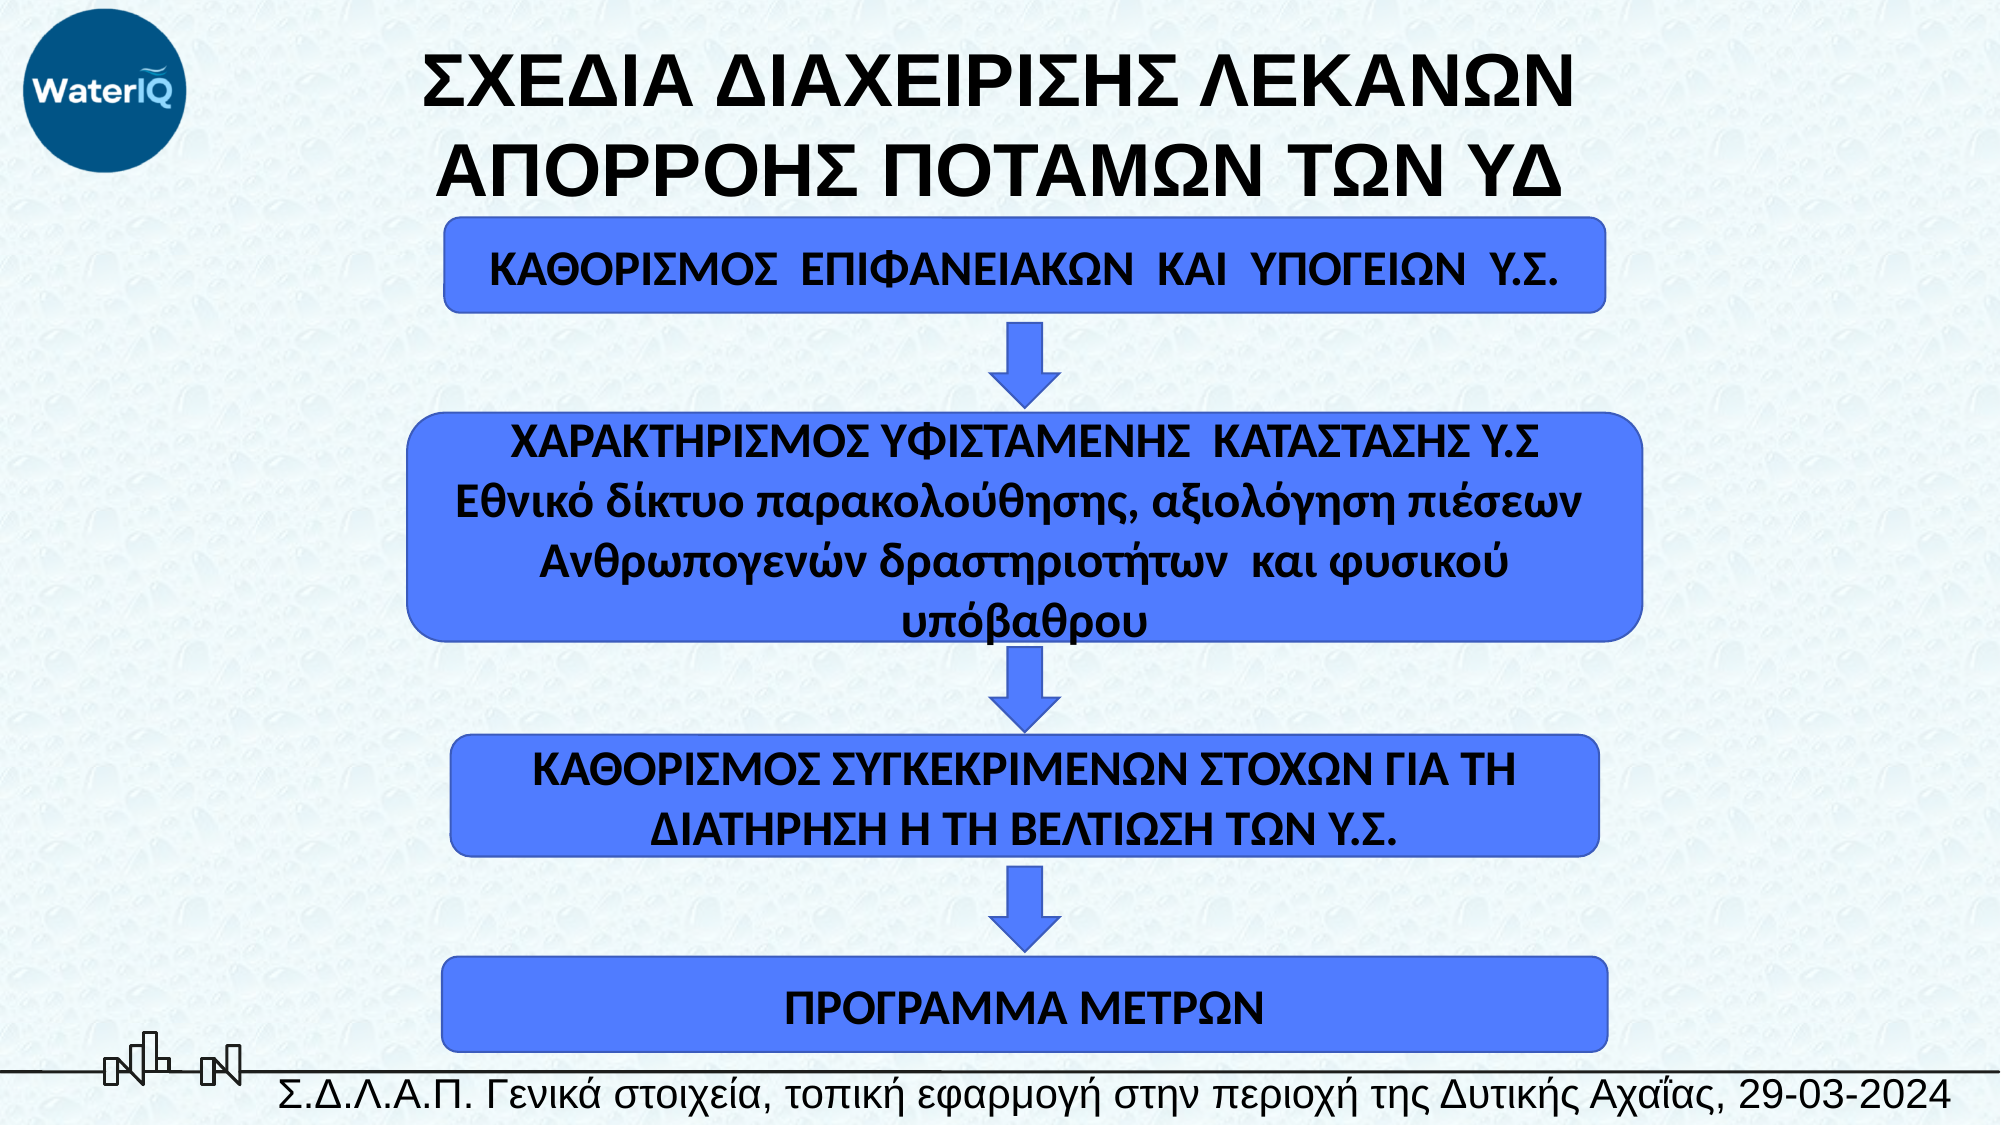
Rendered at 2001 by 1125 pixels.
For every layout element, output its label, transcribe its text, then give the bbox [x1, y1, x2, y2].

text_box ΧΑΡΑΚΤΗΡΙΣΜΟΣ ΥΦΙΣΤΑΜΕΝΗΣ ΚΑΤΑΣΤΑΣΗΣ Υ.Σ Εθνικό δίκτυο παρακολούθησης, αξιολόγηση πιέσεων Ανθρωπογενών δραστηριοτήτων και φυσικού υπόβαθρου [406, 411, 1644, 643]
text_box ΚΑΘΟΡΙΣΜΟΣ ΣΥΓΚΕΚΡΙΜΕΝΩΝ ΣΤΟΧΩΝ ΓΙΑ ΤΗ ΔΙΑΤΗΡΗΣΗ Ή ΤΗ ΒΕΛΤΙΩΣΗ ΤΩΝ Υ.Σ. [449, 733, 1601, 858]
text_box Σ.Δ.Λ.Α.Π. Γενικά στοιχεία, τοπική εφαρμογή στην περιοχή της Δυτικής Αχαΐας, 29-03-2024 [262, 1059, 1976, 1125]
text_box [987, 646, 1062, 733]
title ΣΧΕΔΙΑ ΔΙΑΧΕΙΡΙΣΗΣ ΛΕΚΑΝΩΝ ΑΠΟΡΡΟΗΣ ΠΟΤΑΜΩΝ ΤΩΝ ΥΔ [214, 30, 1786, 213]
text_box [987, 865, 1062, 954]
text_box ΚΑΘΟΡΙΣΜΟΣ ΕΠΙΦΑΝΕΙΑΚΩΝ ΚΑΙ ΥΠΟΓΕΙΩΝ Υ.Σ. [443, 216, 1607, 314]
picture [20, 6, 187, 174]
text_box ΠΡΟΓΡΑΜΜΑ ΜΕΤΡΩΝ [440, 955, 1609, 1053]
text_box [987, 321, 1062, 410]
